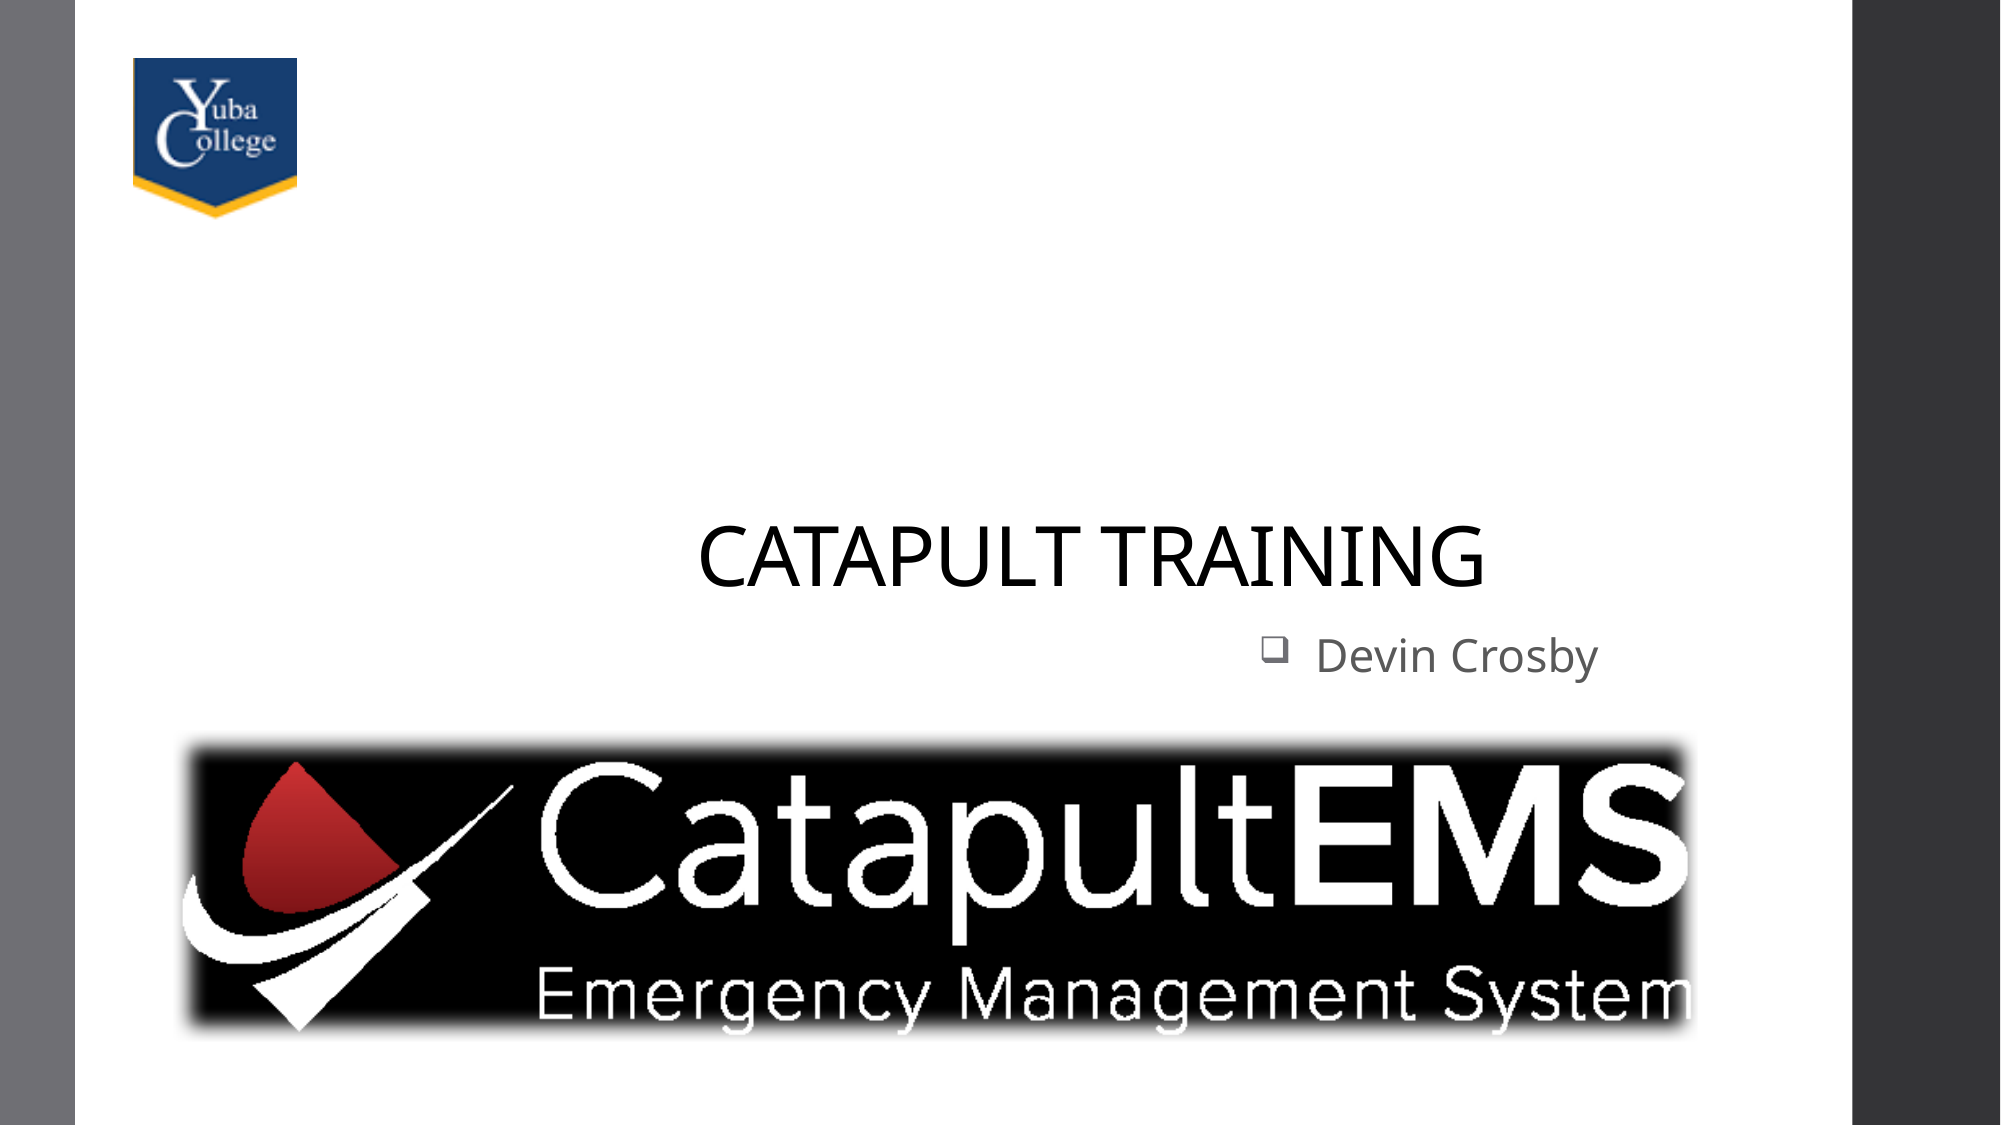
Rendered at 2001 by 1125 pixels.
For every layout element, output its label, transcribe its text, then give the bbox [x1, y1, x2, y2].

picture [133, 58, 297, 222]
list Devin Crosby [1243, 622, 1659, 708]
title CATAPULT TRAINING [681, 497, 1718, 611]
picture [173, 730, 1698, 1042]
